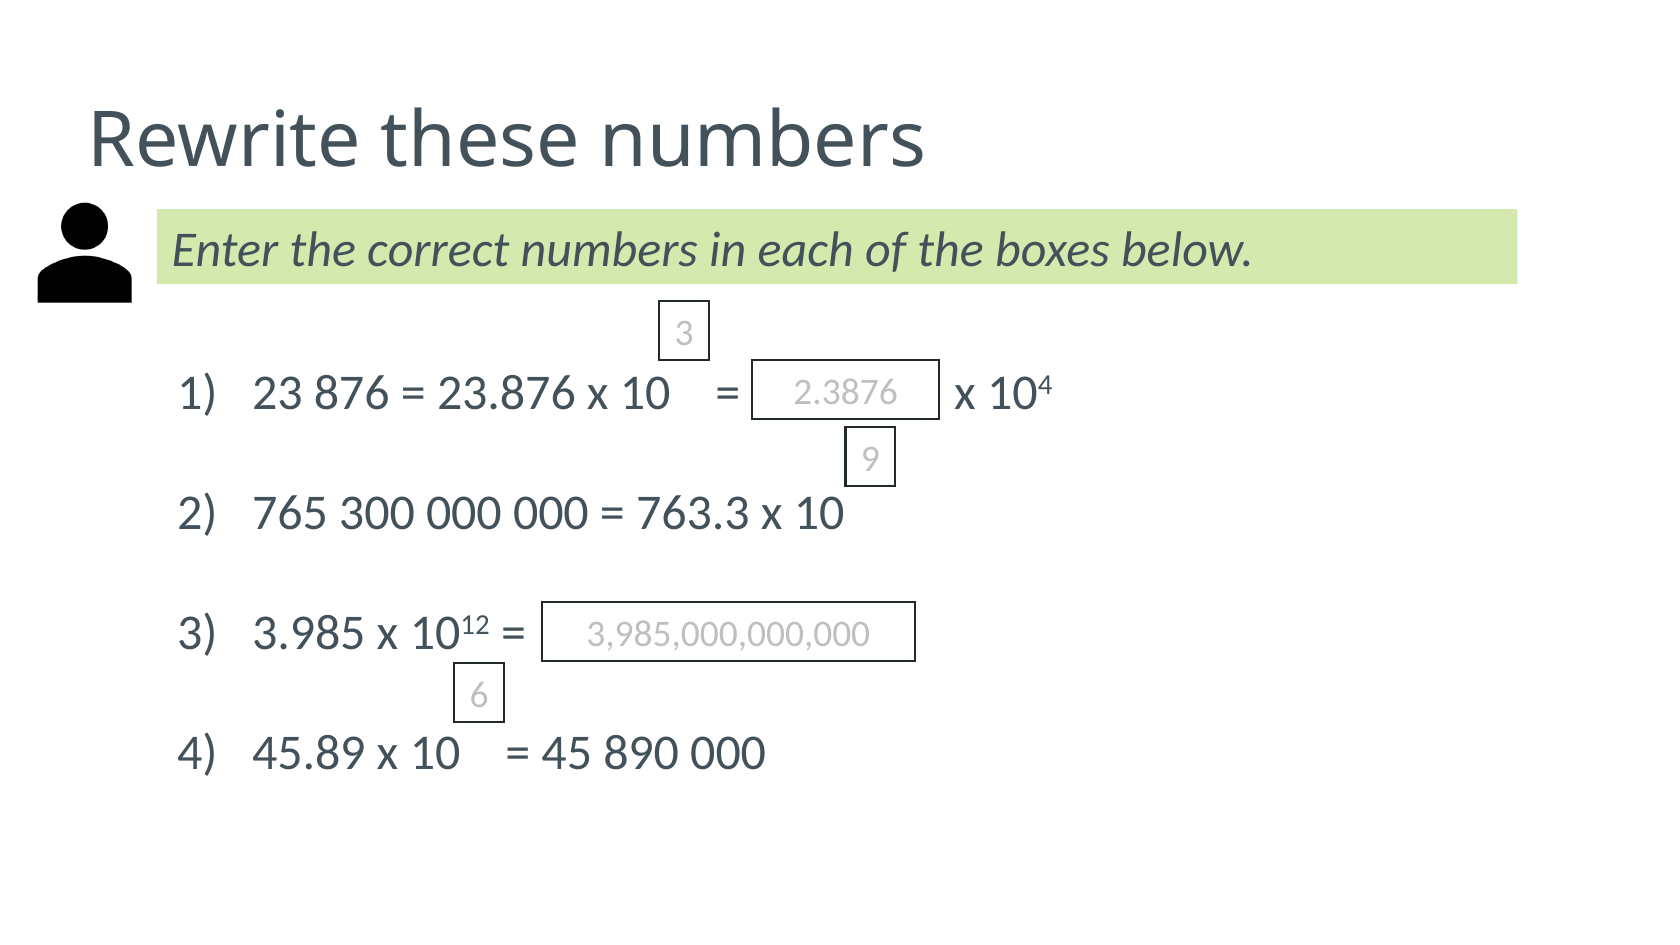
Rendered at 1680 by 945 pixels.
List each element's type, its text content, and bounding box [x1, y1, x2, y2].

text_box Enter the correct numbers in each of the boxes below. [156, 209, 1518, 284]
title Rewrite these numbers [72, 50, 1522, 233]
text_box 23 876 = 23.876 x 10 = x 104 765 300 000 000 = 763.3 x 10 3.985 x 1012 = 45.89 x 10 = 45 890 000 [162, 351, 1068, 787]
text_box 6 [453, 662, 505, 723]
text_box 3,985,000,000,000 [541, 601, 916, 662]
text_box 9 [844, 426, 896, 487]
text_box 3 [658, 300, 710, 361]
picture [14, 182, 155, 323]
text_box 2.3876 [751, 359, 940, 420]
